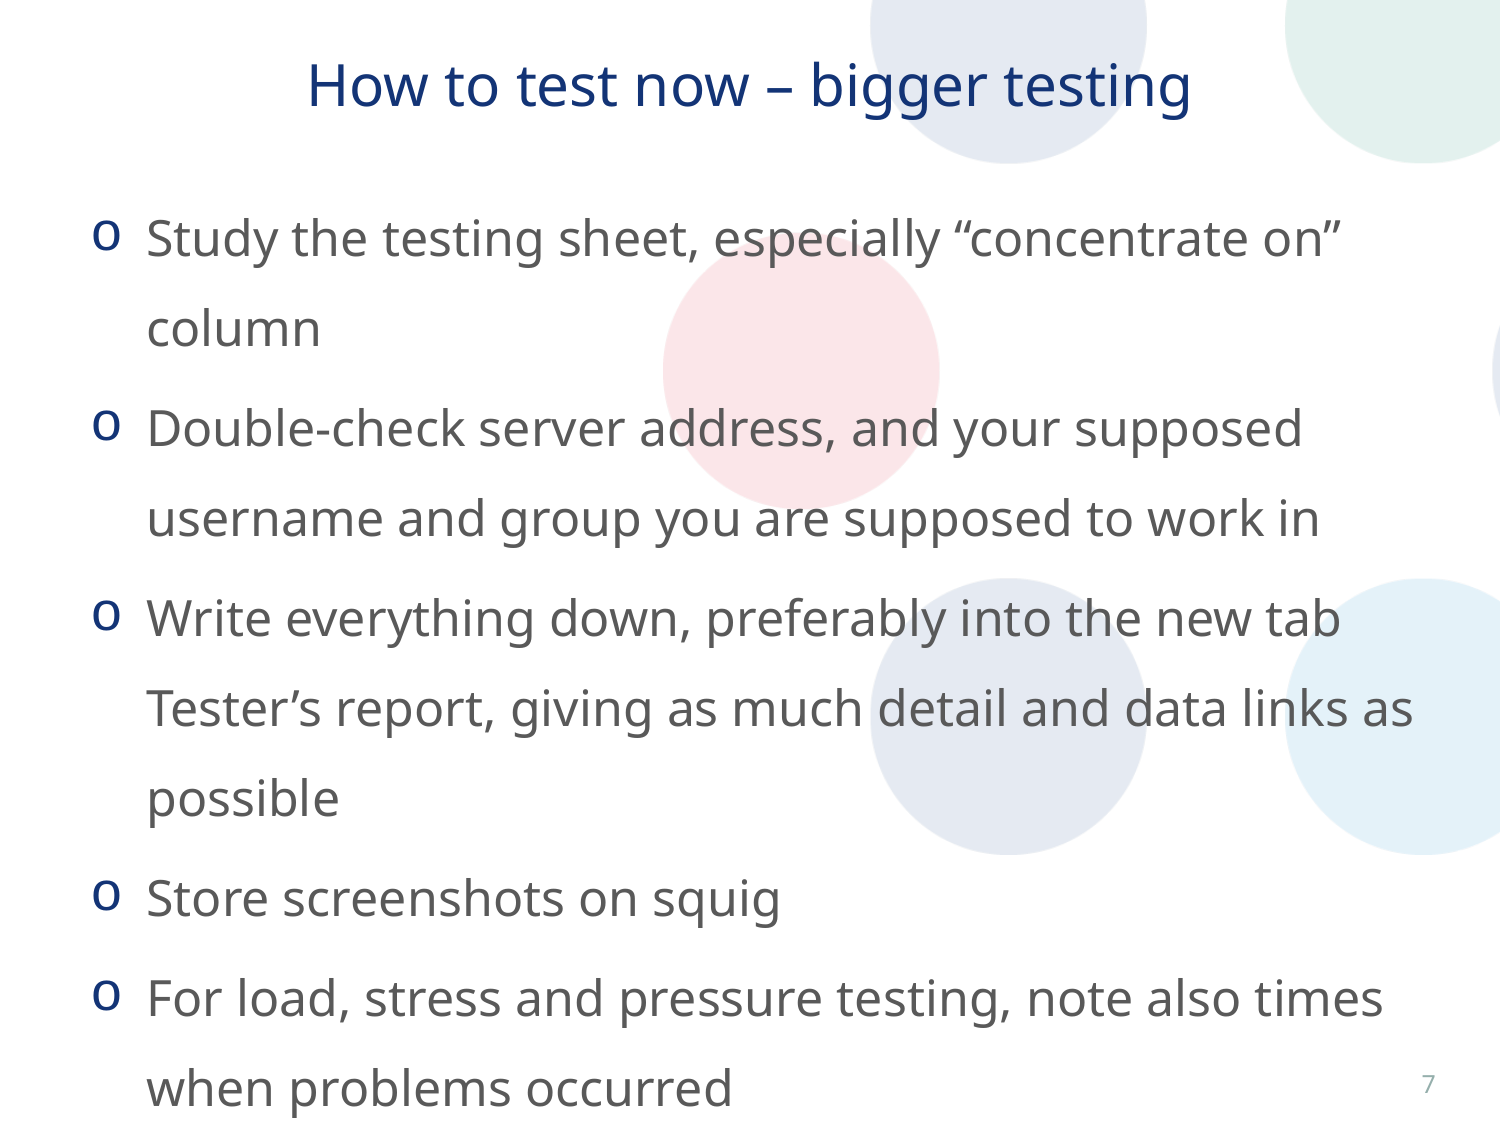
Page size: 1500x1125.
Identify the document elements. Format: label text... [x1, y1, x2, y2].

list Study the testing sheet, especially “concentrate on” column Double-check server address, and your supposed username and group you are supposed to work in Write everything down, preferably into the new tab Tester’s report, giving as much detail and data links as possible Store screenshots on squig For load, stress and pressure testing, note also times when problems occurred [75, 168, 1500, 1056]
slide_number 6 [1332, 1055, 1451, 1116]
title How to test now – bigger testing [75, 1, 1425, 165]
